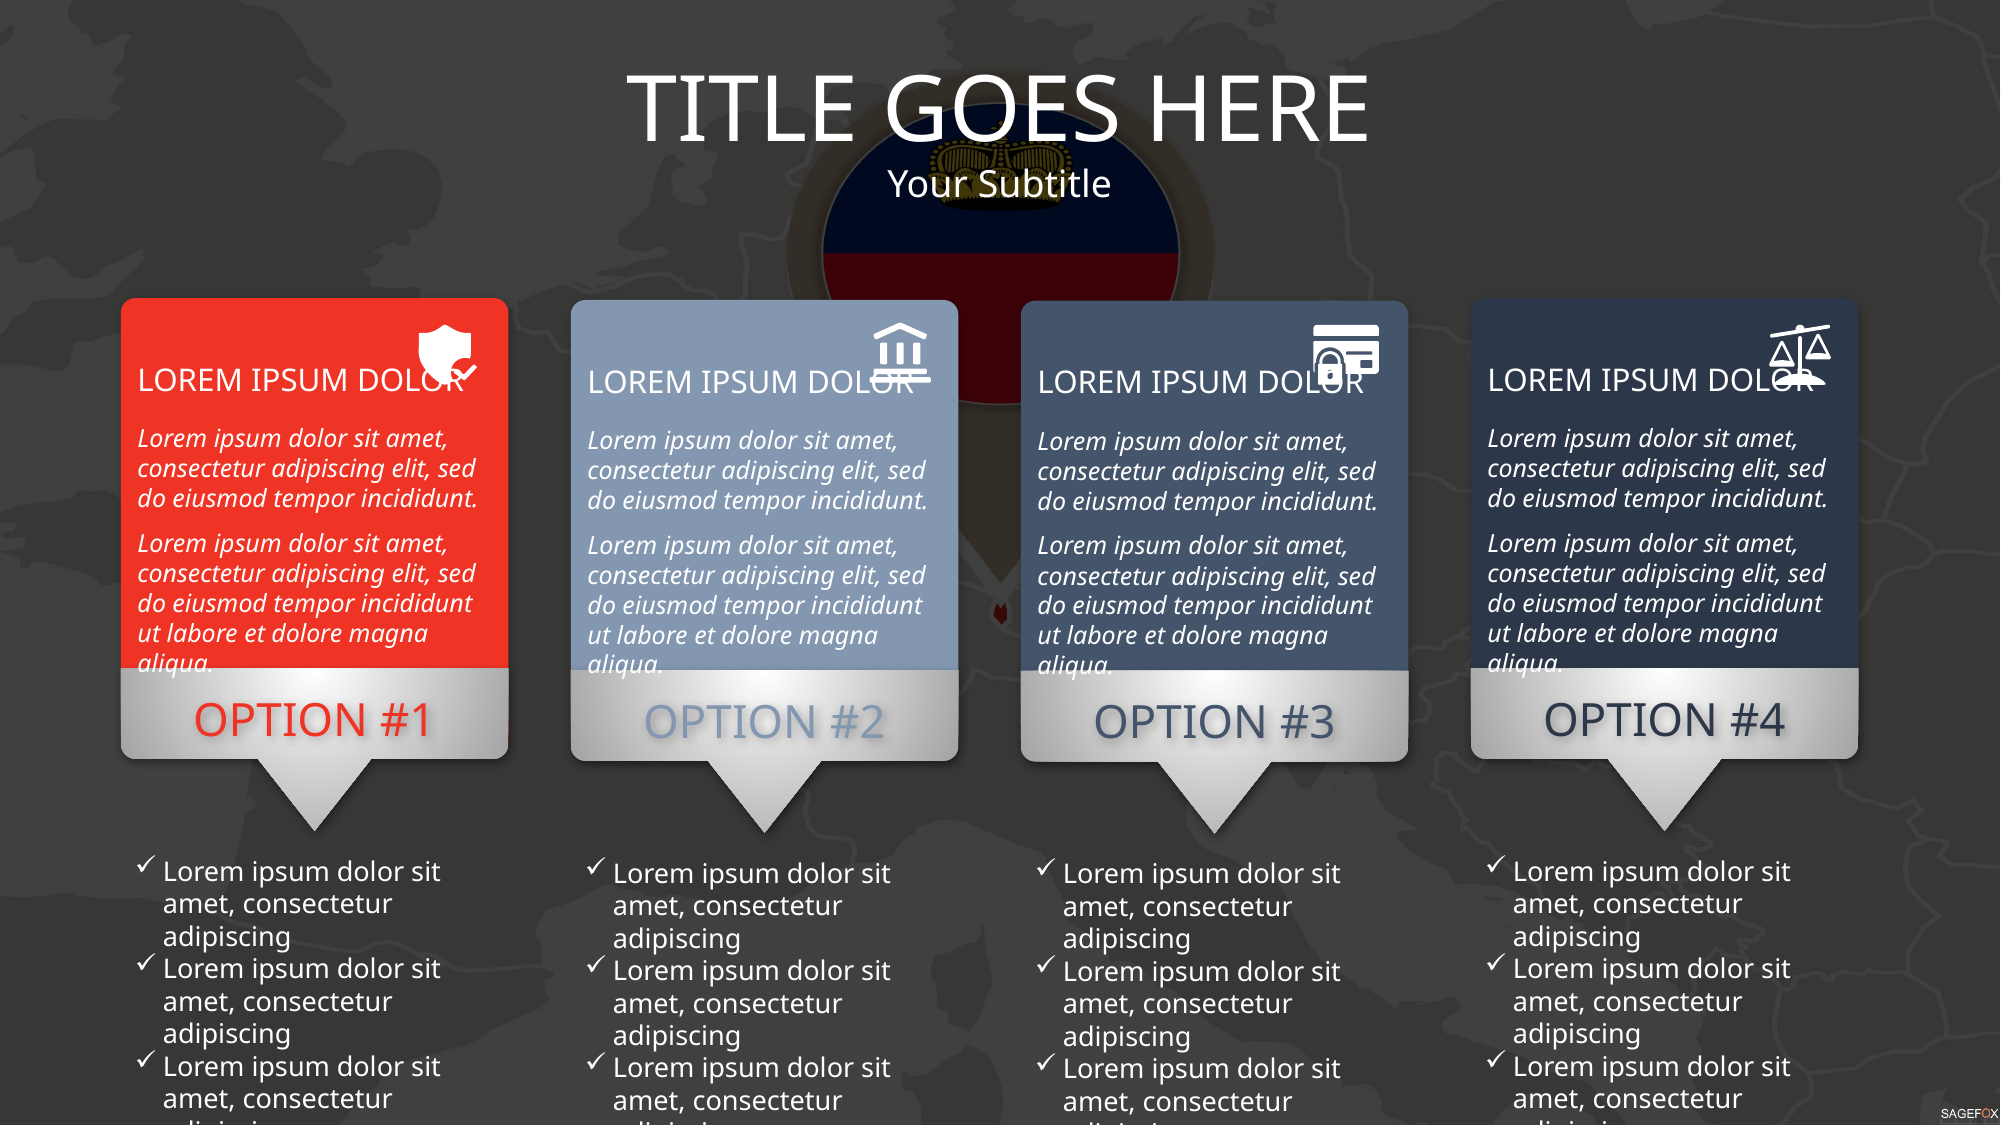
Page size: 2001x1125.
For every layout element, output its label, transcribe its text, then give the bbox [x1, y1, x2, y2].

text_box Lorem ipsum dolor sit amet, consectetur adipiscing Lorem ipsum dolor sit amet, consectetur adipiscing Lorem ipsum dolor sit amet, consectetur adipiscing [1019, 849, 1408, 1125]
text_box TITLE GOES HERE Your Subtitle [548, 42, 1452, 212]
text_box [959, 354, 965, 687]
text_box Lorem ipsum dolor sit amet, consectetur adipiscing Lorem ipsum dolor sit amet, consectetur adipiscing Lorem ipsum dolor sit amet, consectetur adipiscing [1469, 846, 1858, 1125]
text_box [869, 322, 931, 383]
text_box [1313, 324, 1379, 385]
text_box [1470, 298, 1859, 831]
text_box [418, 324, 477, 385]
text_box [120, 298, 509, 831]
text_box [1769, 324, 1831, 385]
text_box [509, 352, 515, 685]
text_box Lorem ipsum dolor sit amet, consectetur adipiscing Lorem ipsum dolor sit amet, consectetur adipiscing Lorem ipsum dolor sit amet, consectetur adipiscing [569, 848, 958, 1125]
picture [0, 0, 2001, 1125]
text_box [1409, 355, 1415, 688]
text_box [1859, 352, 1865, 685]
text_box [570, 299, 959, 833]
text_box Lorem ipsum dolor sit amet, consectetur adipiscing Lorem ipsum dolor sit amet, consectetur adipiscing Lorem ipsum dolor sit amet, consectetur adipiscing [119, 846, 508, 1125]
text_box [1020, 300, 1409, 834]
